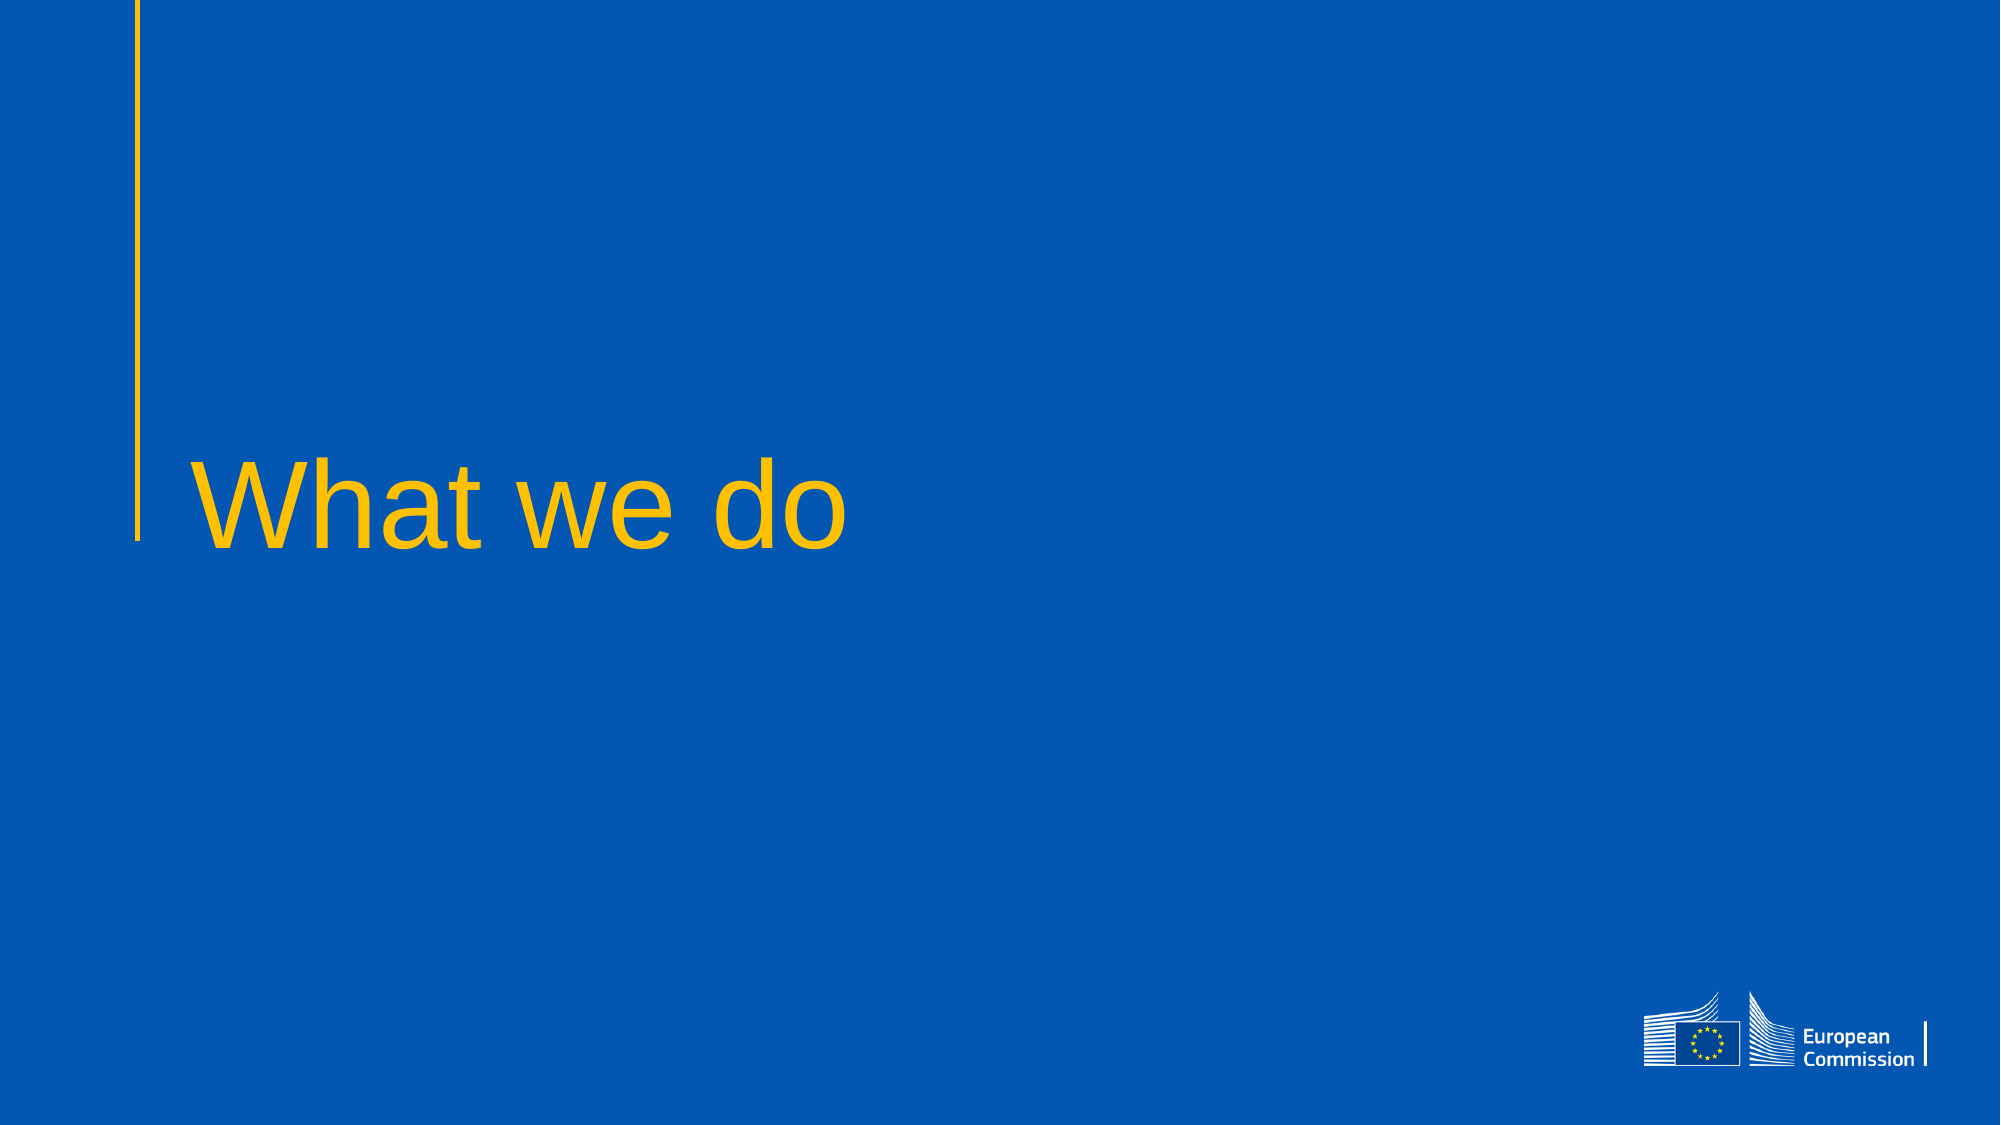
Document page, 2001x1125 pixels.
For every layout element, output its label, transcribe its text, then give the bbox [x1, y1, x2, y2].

title What we do [175, 184, 1927, 576]
picture [1644, 991, 1927, 1066]
